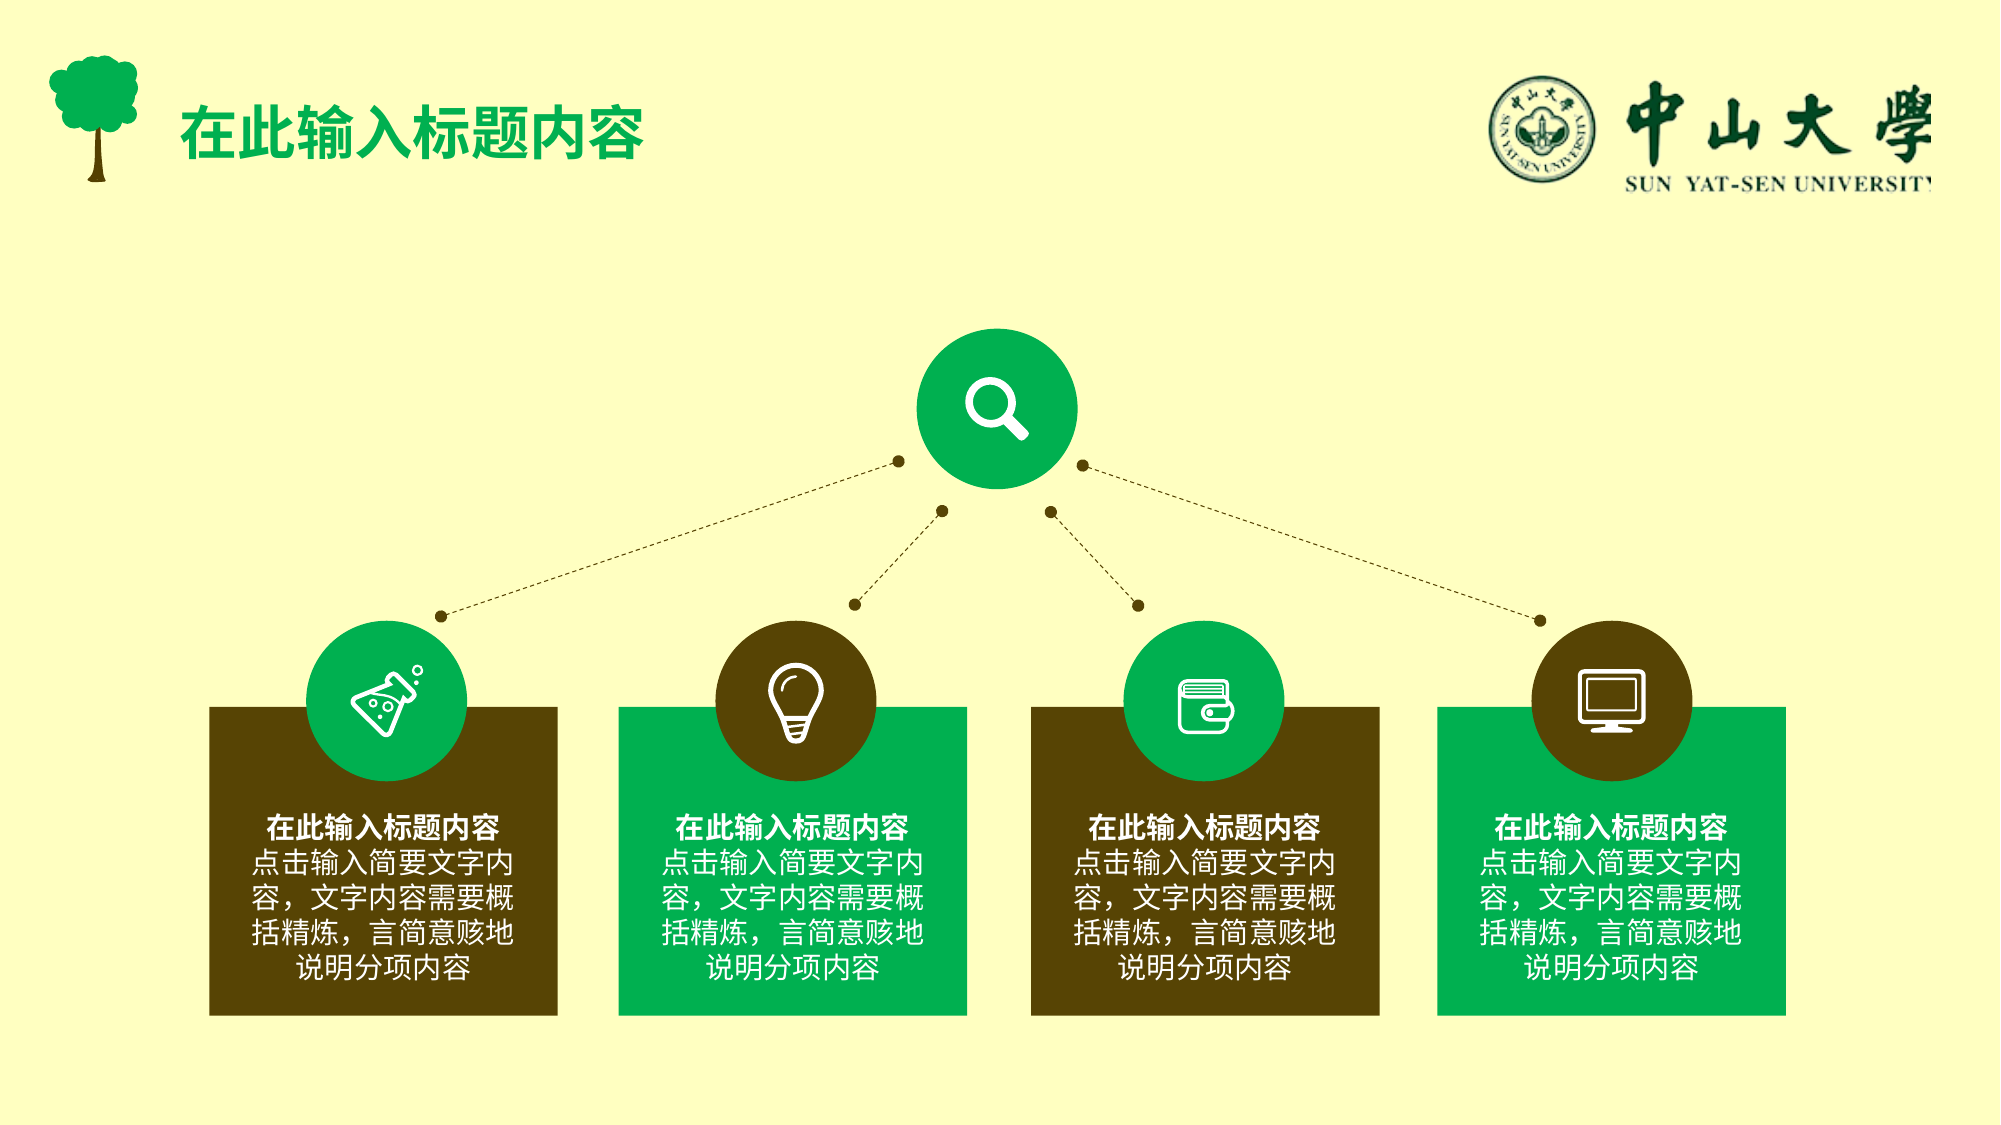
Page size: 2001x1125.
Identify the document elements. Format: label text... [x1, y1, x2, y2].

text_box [1050, 512, 1139, 606]
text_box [1082, 465, 1541, 621]
text_box [618, 706, 968, 1017]
text_box 在此输入标题内容 点击输入简要文字内容，文字内容需要概括精炼，言简意赅地说明分项内容 [1464, 802, 1759, 992]
text_box [1436, 706, 1787, 1017]
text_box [1123, 620, 1285, 782]
text_box 在此输入标题内容 点击输入简要文字内容，文字内容需要概括精炼，言简意赅地说明分项内容 [646, 802, 940, 992]
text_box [1531, 620, 1693, 782]
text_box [854, 511, 943, 605]
text_box 在此输入标题内容 点击输入简要文字内容，文字内容需要概括精炼，言简意赅地说明分项内容 [236, 802, 531, 992]
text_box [49, 55, 138, 184]
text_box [441, 461, 899, 617]
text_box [715, 620, 877, 782]
picture [1487, 74, 1931, 195]
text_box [306, 620, 468, 782]
text_box [1030, 706, 1381, 1017]
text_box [916, 328, 1078, 490]
text_box 在此输入标题内容 [161, 88, 665, 174]
text_box [208, 706, 559, 1017]
text_box 在此输入标题内容 点击输入简要文字内容，文字内容需要概括精炼，言简意赅地说明分项内容 [1058, 802, 1353, 992]
